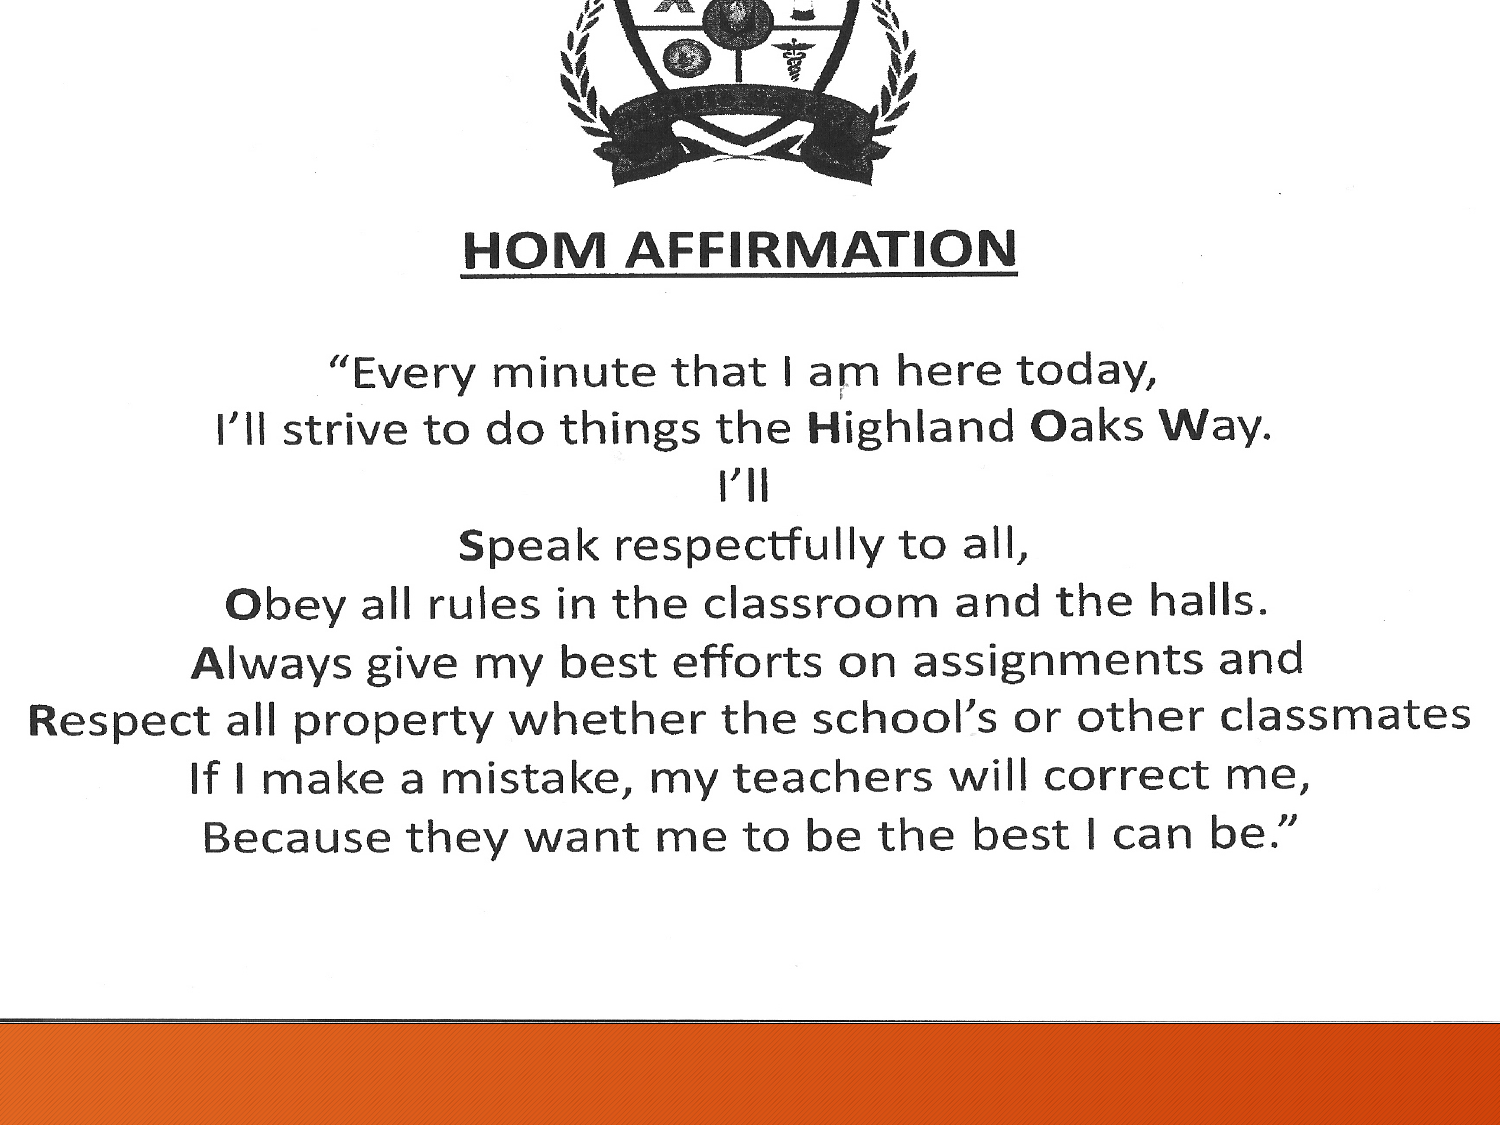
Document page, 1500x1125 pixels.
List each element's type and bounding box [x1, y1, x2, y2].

list [0, 0, 1500, 1024]
